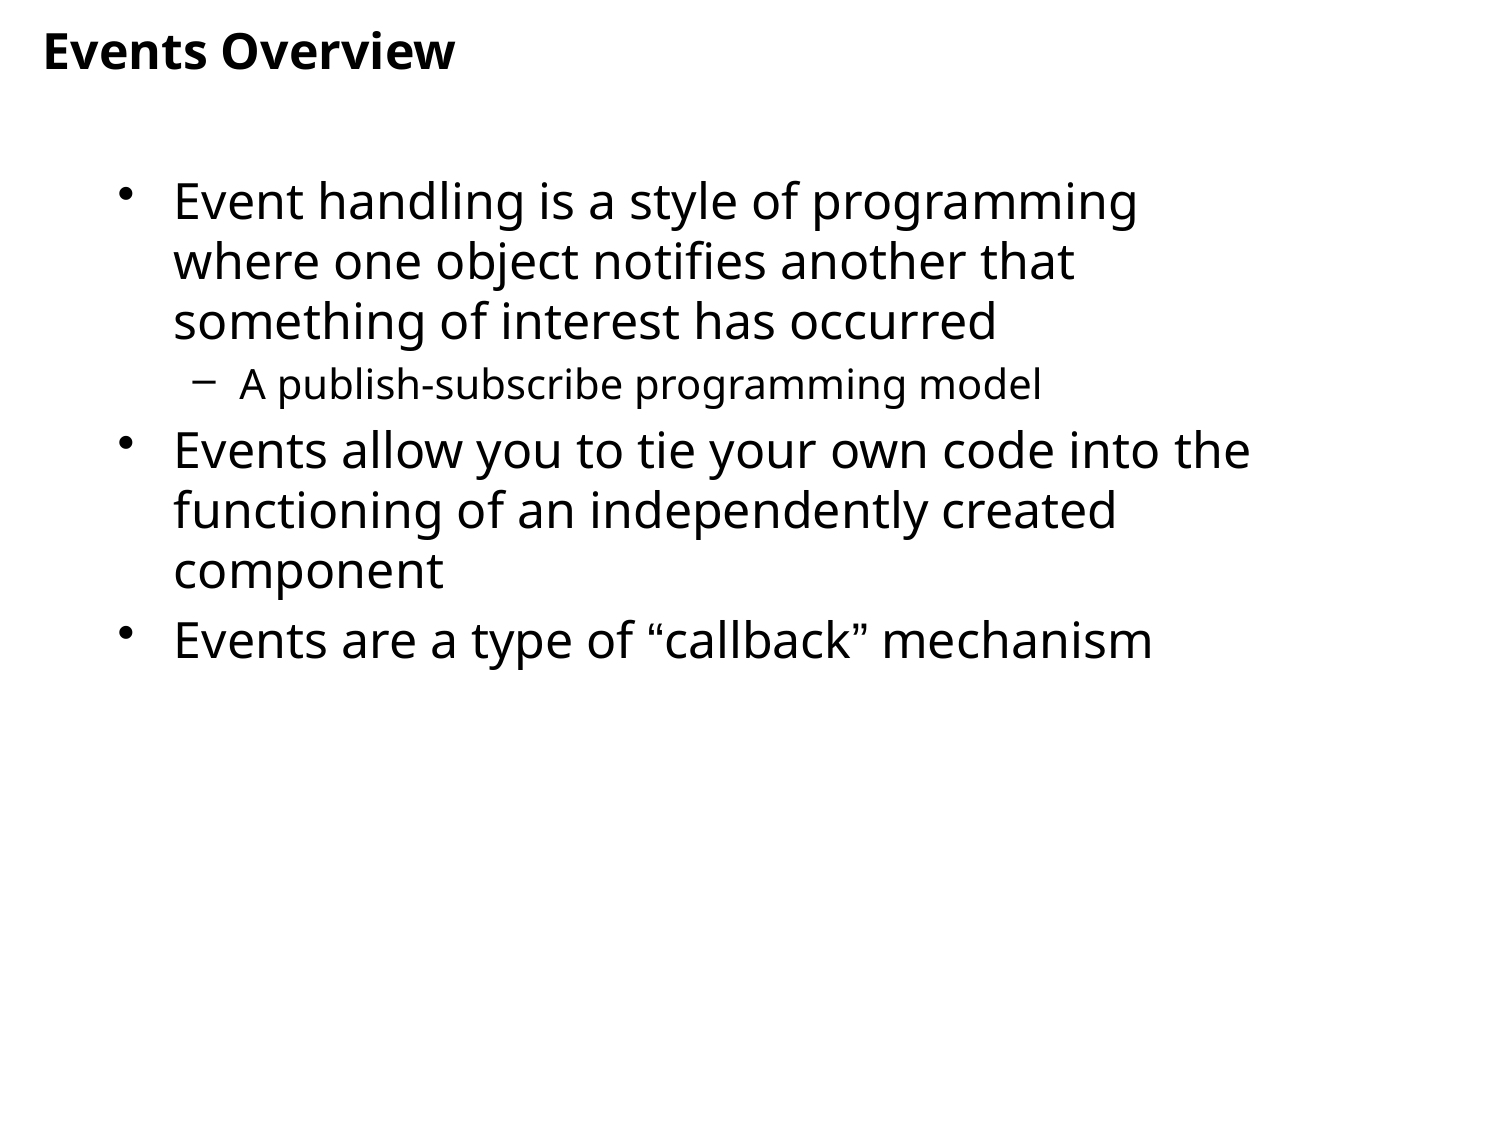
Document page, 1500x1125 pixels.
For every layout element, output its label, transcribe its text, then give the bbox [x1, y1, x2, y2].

list Event handling is a style of programming where one object notifies another that something of interest has occurred A publish-subscribe programming model Events allow you to tie your own code into the functioning of an independently created component Events are a type of “callback” mechanism [102, 162, 1303, 963]
title Events Overview [27, 12, 1485, 163]
